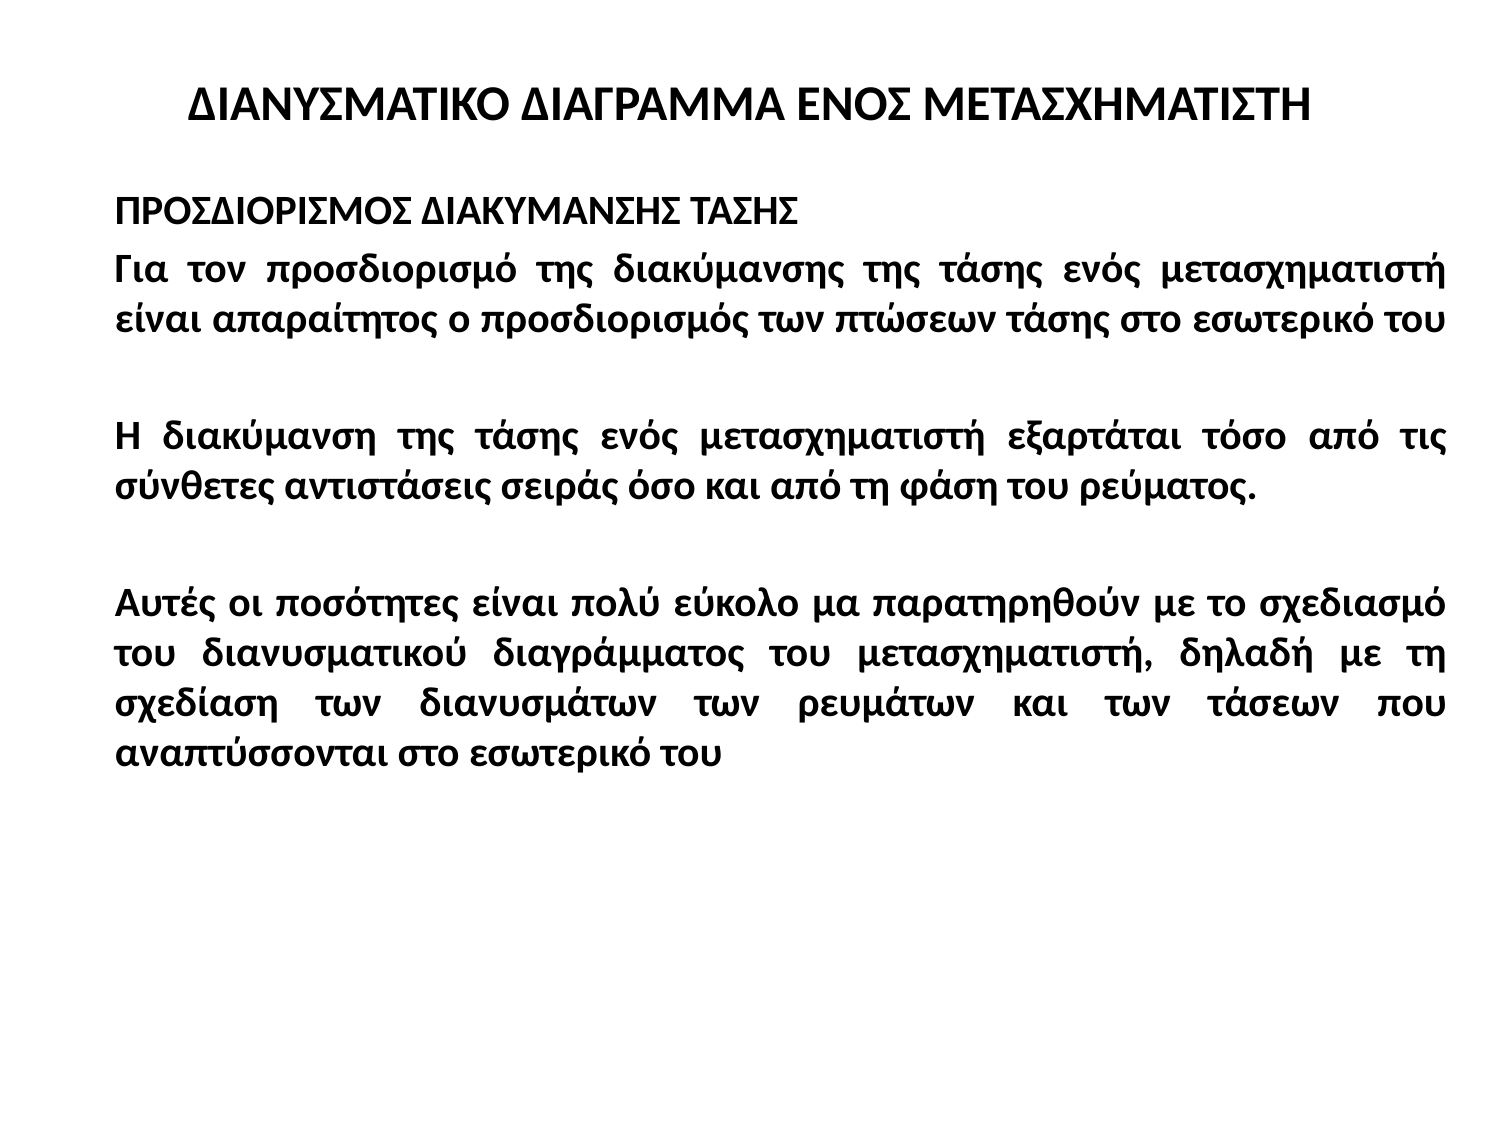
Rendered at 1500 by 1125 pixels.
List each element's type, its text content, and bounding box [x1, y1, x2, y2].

title ΔΙΑΝΥΣΜΑΤΙΚΟ ΔΙΑΓΡΑΜΜΑ ΕΝΟΣ ΜΕΤΑΣΧΗΜΑΤΙΣΤΗ [112, 50, 1388, 150]
subtitle ΠΡΟΣΔΙΟΡΙΣΜΟΣ ΔΙΑΚΥΜΑΝΣΗΣ ΤΑΣΗΣ Για τον προσδιορισμό της διακύμανσης της τάσης ενός μετασχηματιστή είναι απαραίτητος ο προσδιορισμός των πτώσεων τάσης στο εσωτερικό του Η διακύμανση της τάσης ενός μετασχηματιστή εξαρτάται τόσο από τις σύνθετες αντιστάσεις σειράς όσο και από τη φάση του ρεύματος. Αυτές οι ποσότητες είναι πολύ εύκολο μα παρατηρηθούν με το σχεδιασμό του διανυσματικού διαγράμματος του μετασχηματιστή, δηλαδή με τη σχεδίαση των διανυσμάτων των ρευμάτων και των τάσεων που αναπτύσσονται στο εσωτερικό του [99, 174, 1463, 925]
